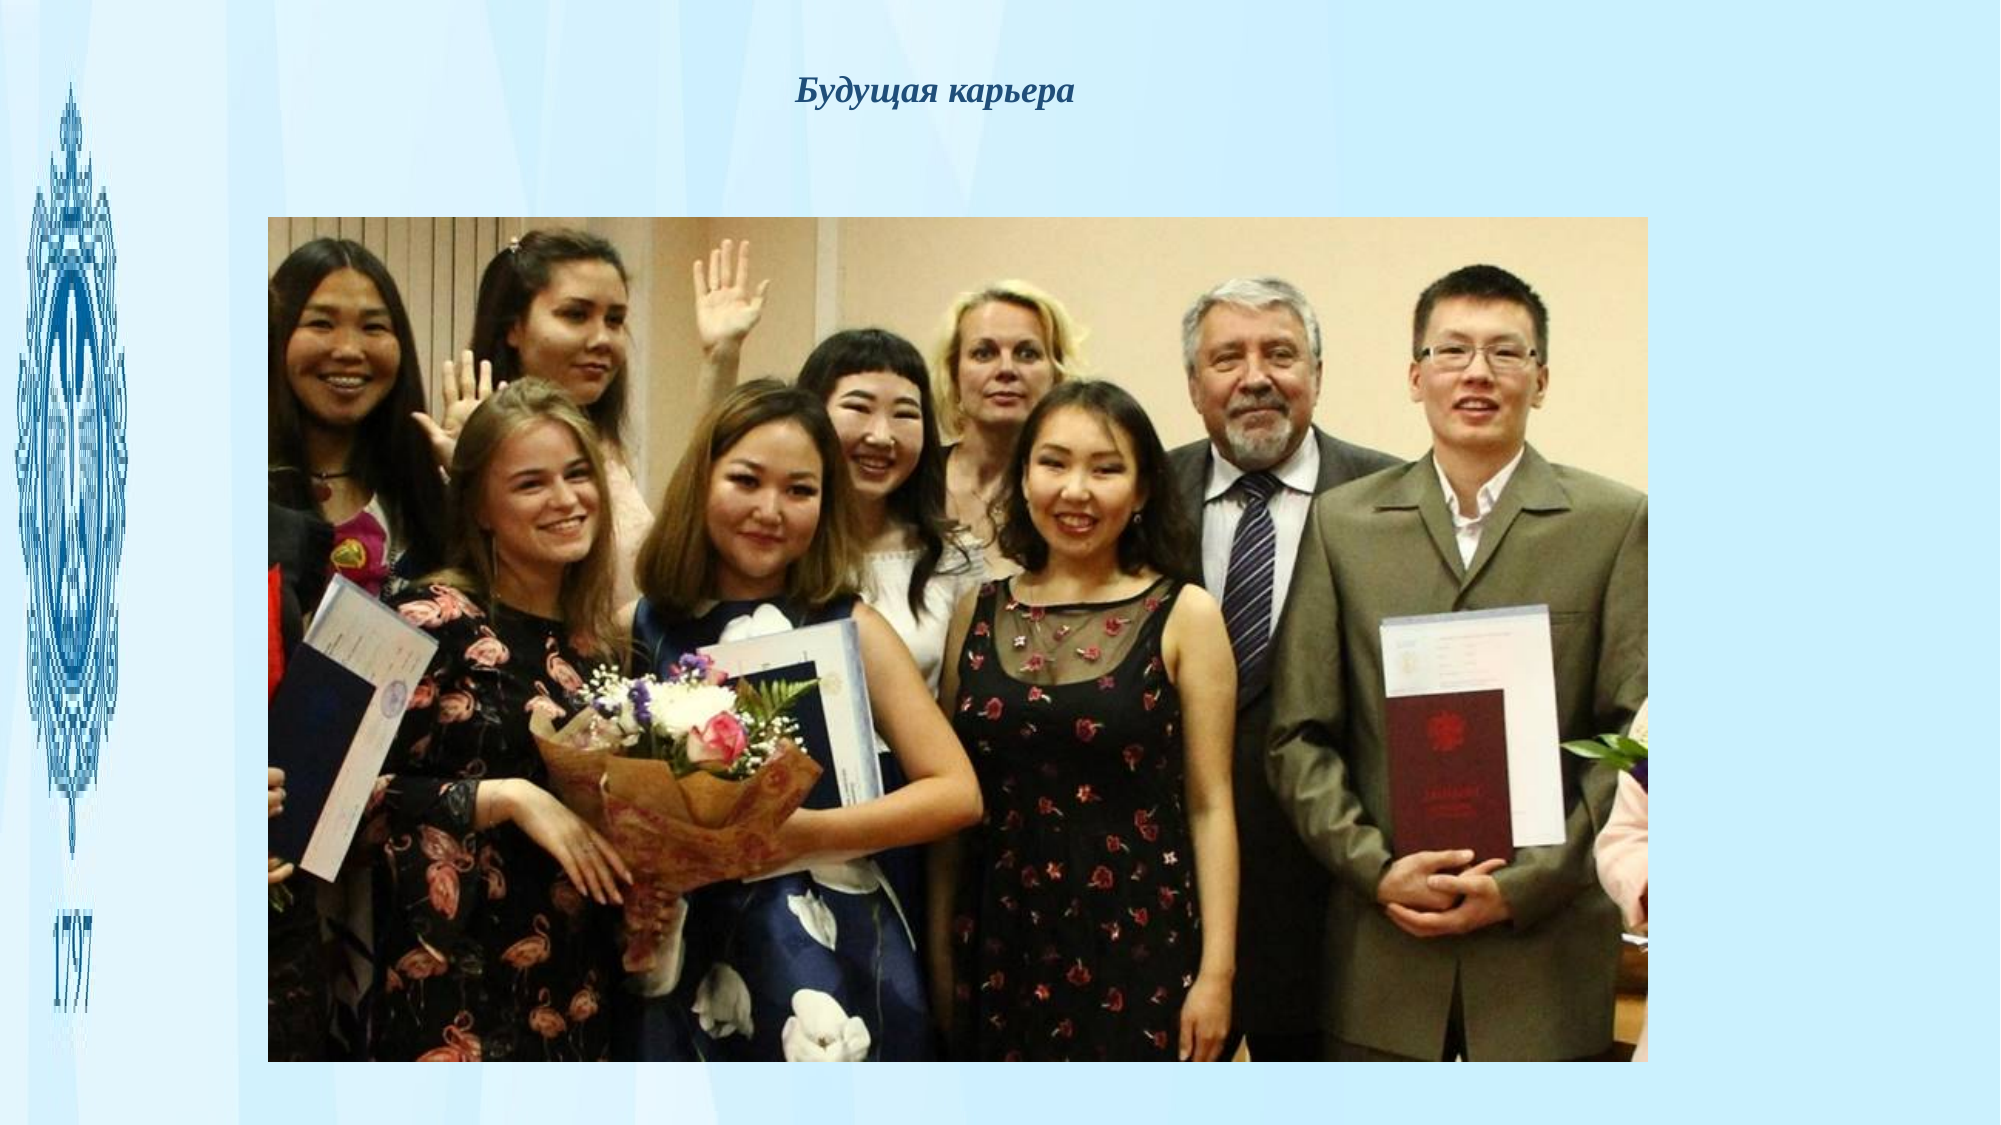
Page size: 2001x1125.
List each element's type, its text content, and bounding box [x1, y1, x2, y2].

text_box Будущая карьера [566, 57, 1304, 117]
picture [0, 0, 2001, 1125]
